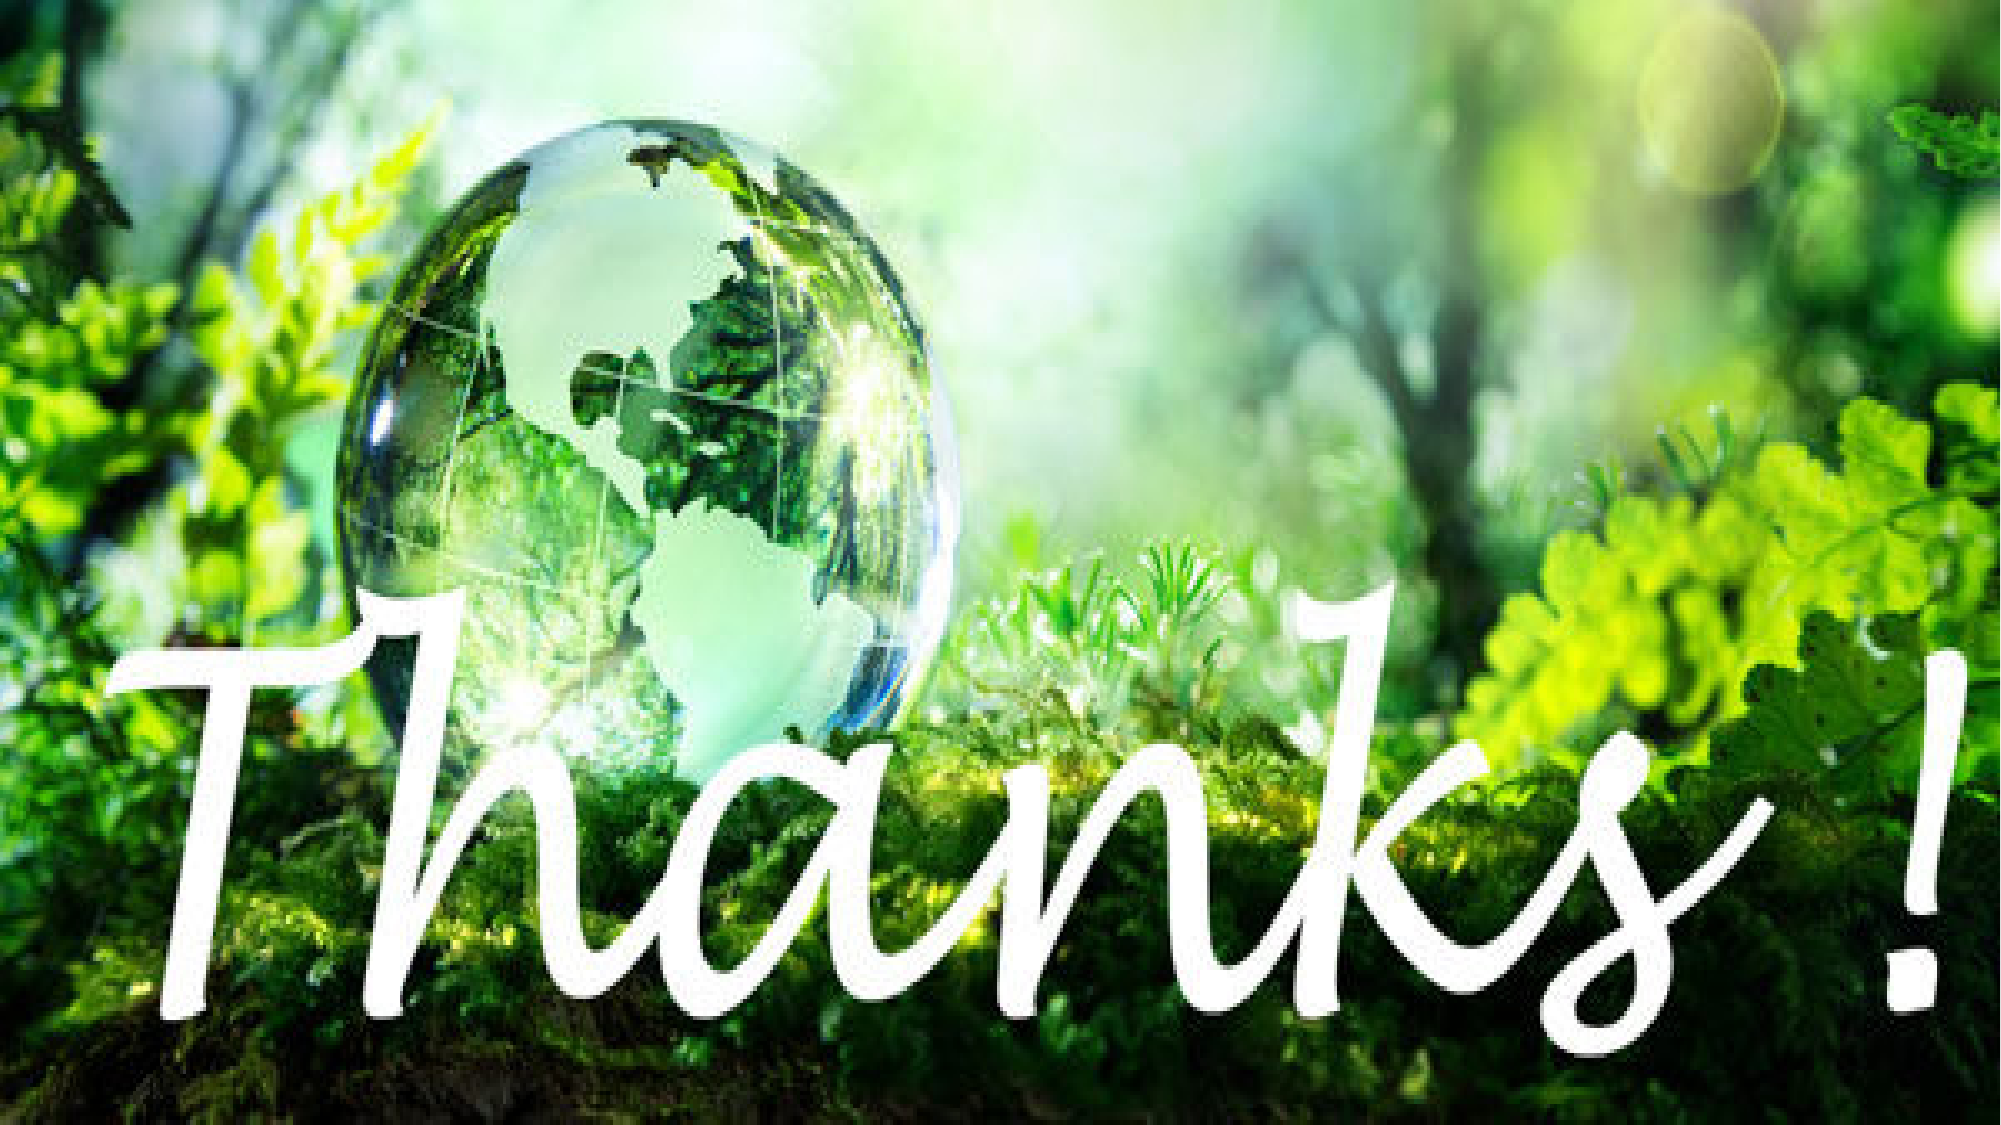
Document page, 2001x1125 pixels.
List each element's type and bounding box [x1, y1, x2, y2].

text_box [357, 711, 1358, 818]
picture [0, 0, 2001, 1125]
